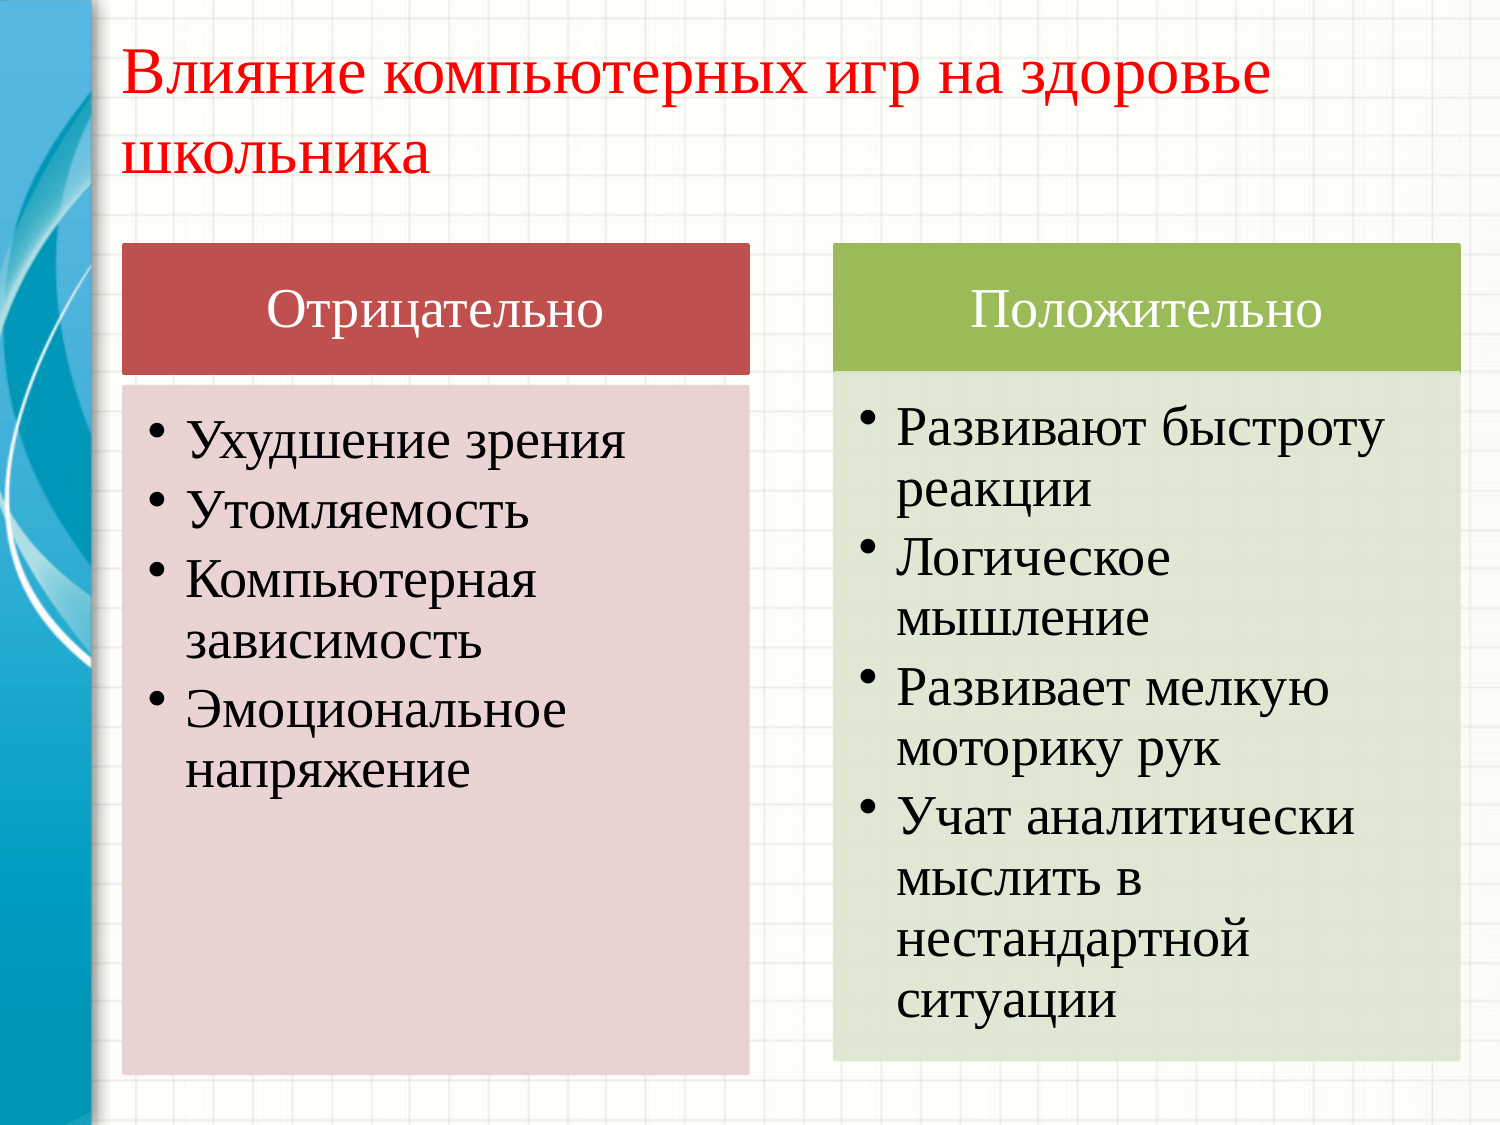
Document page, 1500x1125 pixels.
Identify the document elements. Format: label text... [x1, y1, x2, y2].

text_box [123, 231, 1459, 1074]
text_box Влияние компьютерных игр на здоровье школьника [107, 19, 1500, 194]
picture [0, 0, 1500, 1125]
